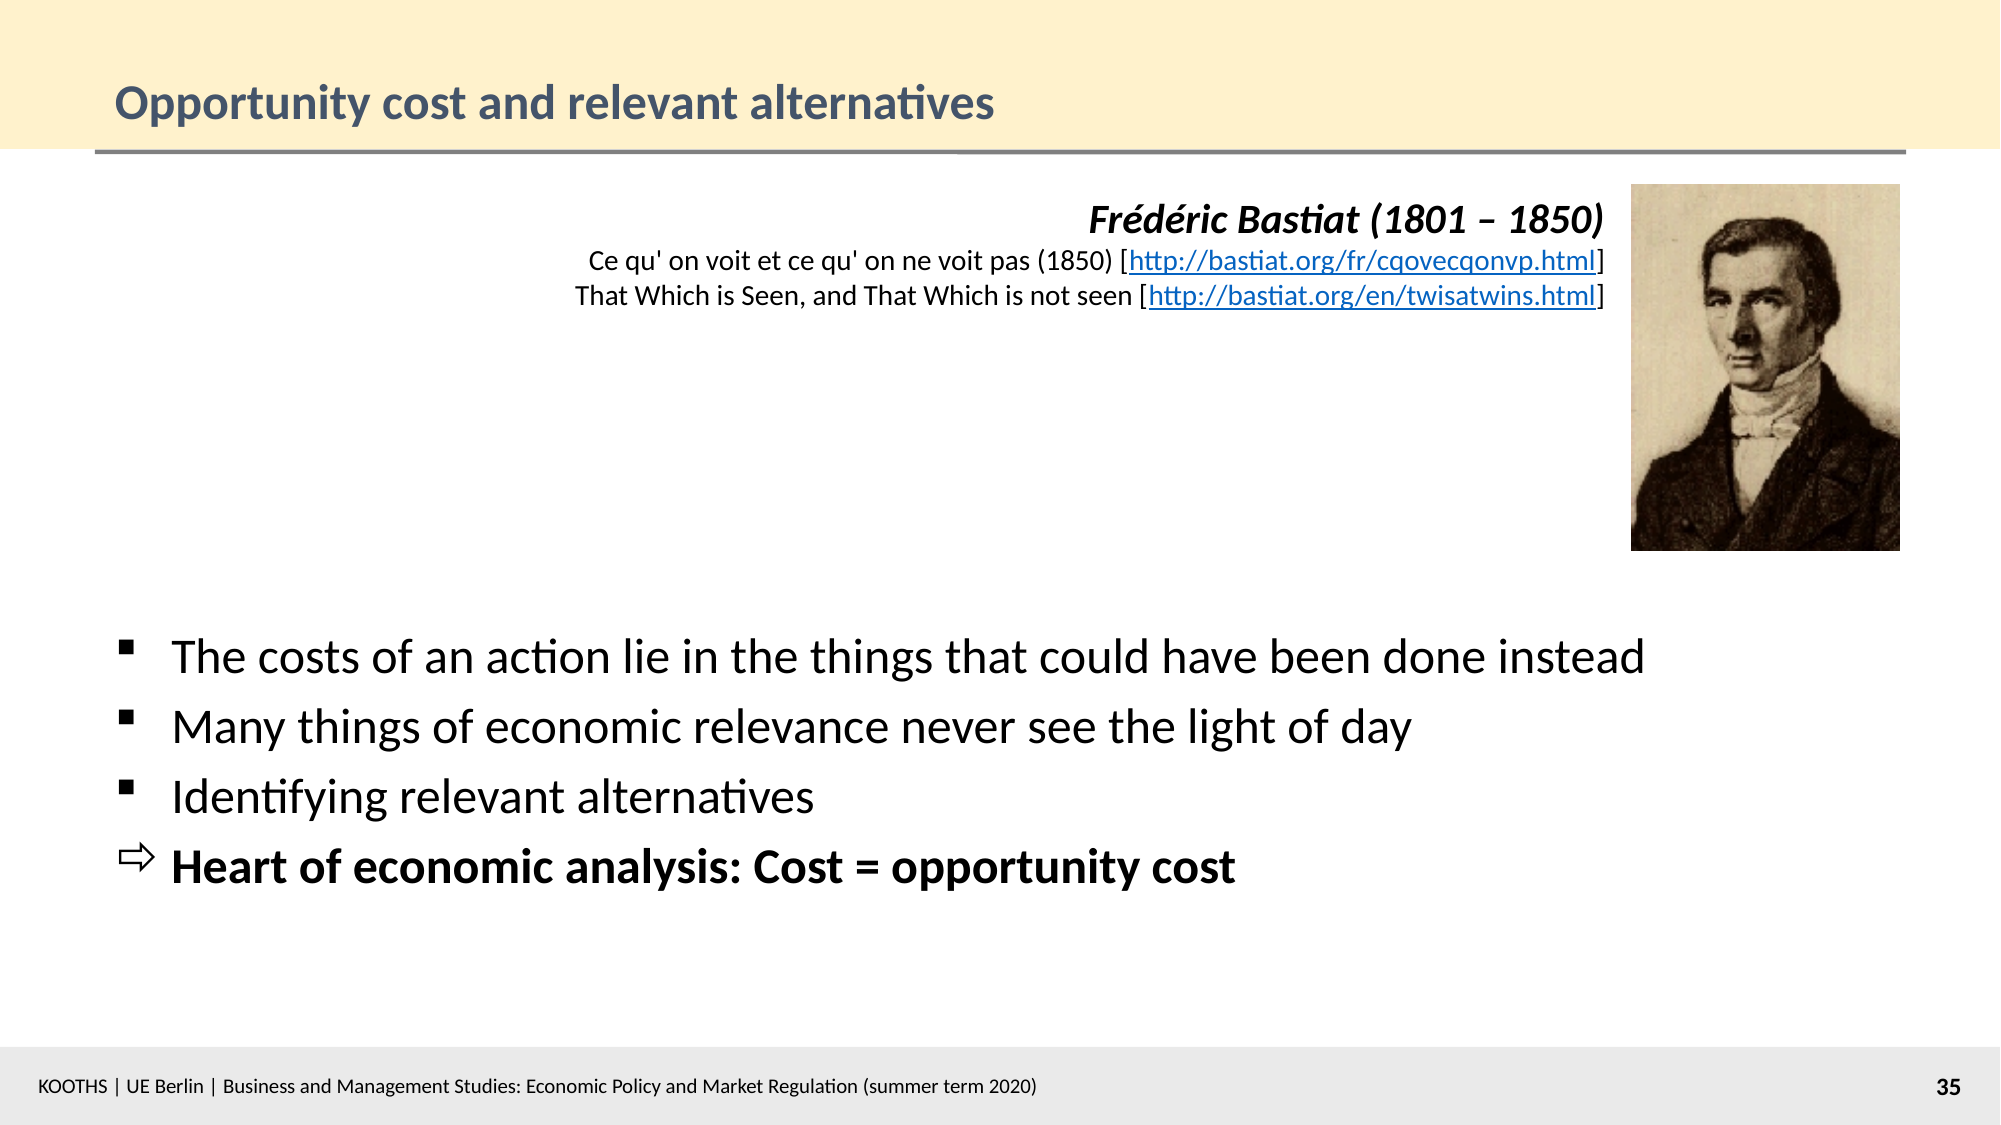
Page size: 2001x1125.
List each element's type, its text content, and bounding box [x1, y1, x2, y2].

text_box Frédéric Bastiat (1801 – 1850) Ce qu' on voit et ce qu' on ne voit pas (1850) [http://bastiat.org/fr/cqovecqonvp.html] That Which is Seen, and That Which is not seen [http://bastiat.org/en/twisatwins.html] [560, 184, 1620, 319]
list The costs of an action lie in the things that could have been done instead Many things of economic relevance never see the light of day Identifying relevant alternatives Heart of economic analysis: Cost = opportunity cost [99, 196, 1900, 1005]
picture [1630, 184, 1901, 551]
text_box [0, 0, 2000, 151]
title Opportunity cost and relevant alternatives [99, 31, 1900, 138]
